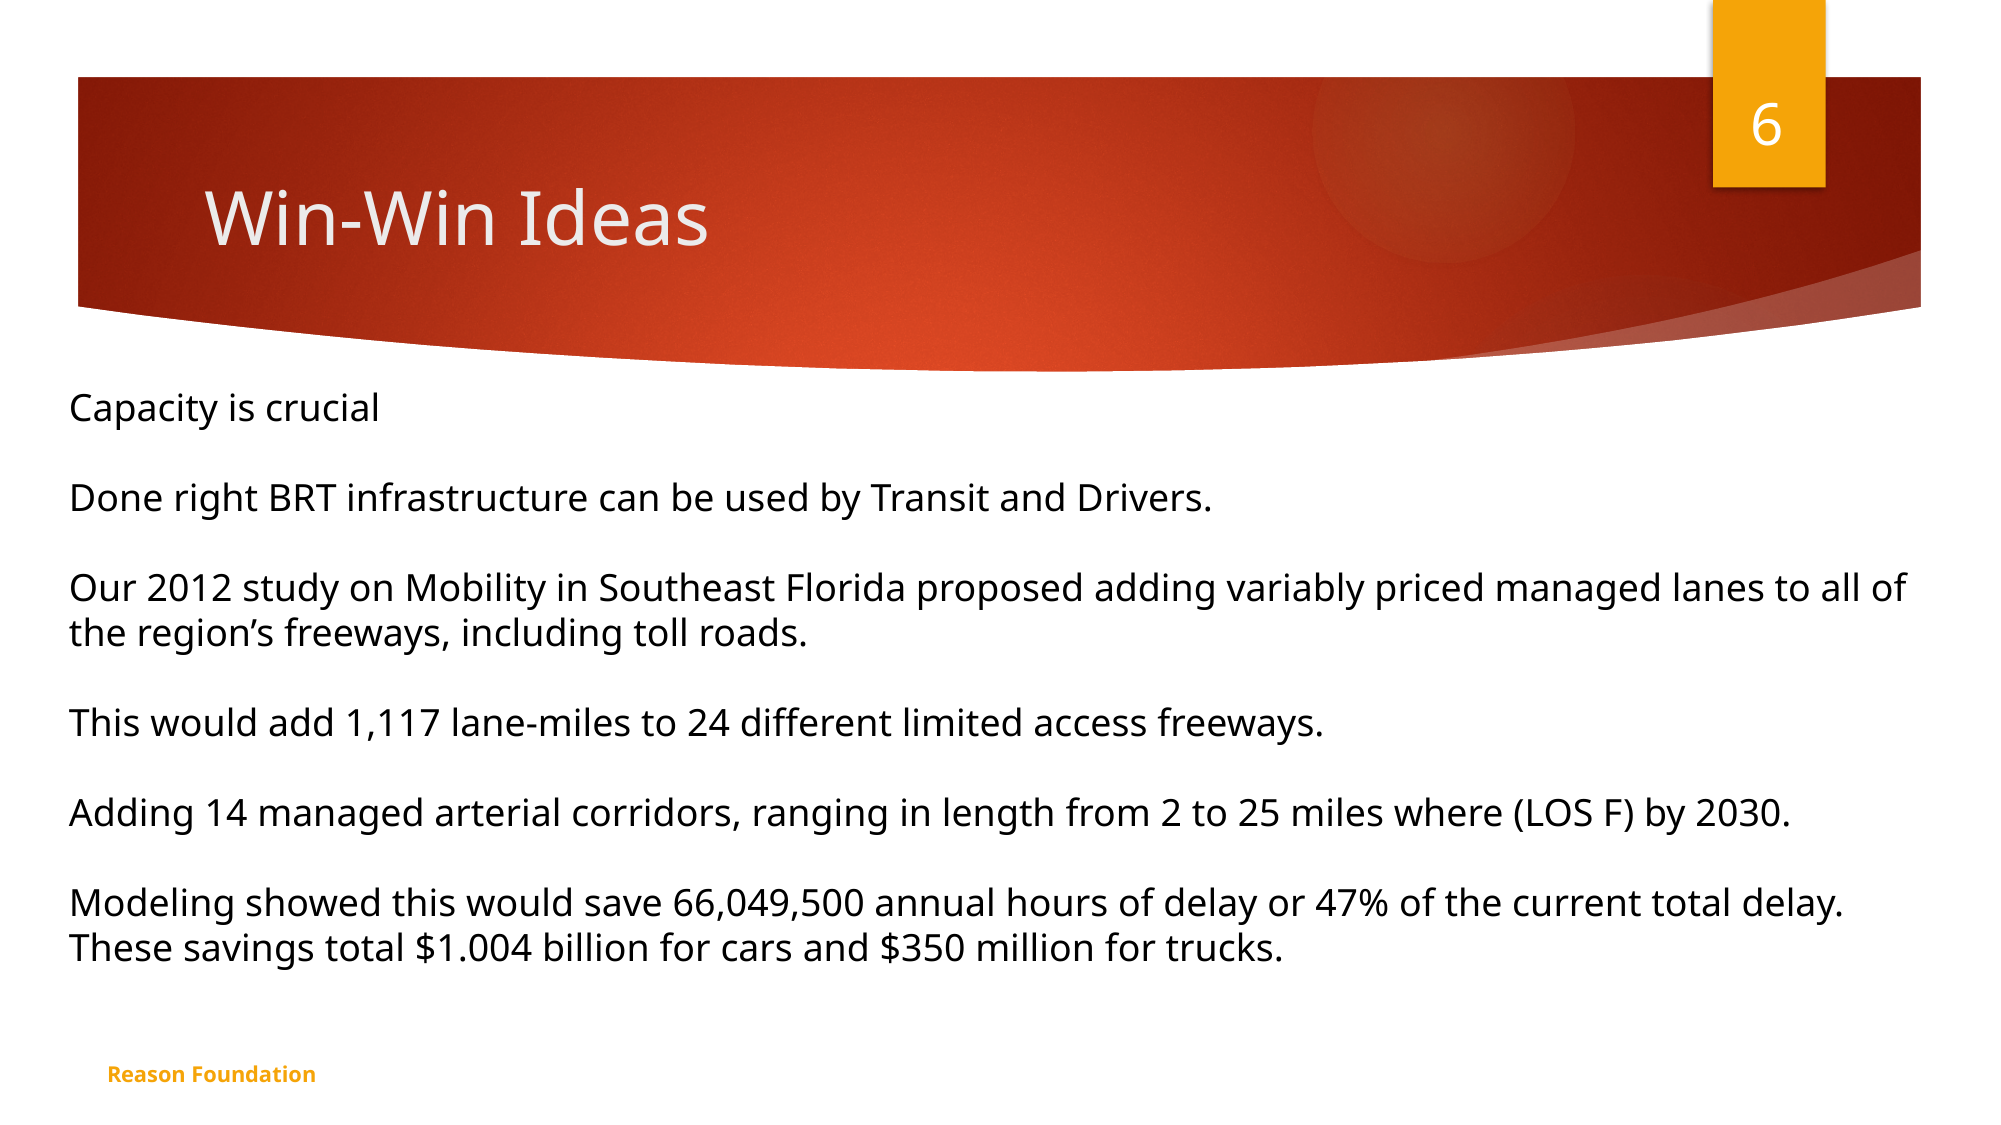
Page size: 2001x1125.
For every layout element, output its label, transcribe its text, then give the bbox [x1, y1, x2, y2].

slide_number 6 [1698, 48, 1836, 175]
footer Reason Foundation [92, 1048, 726, 1099]
text_box Capacity is crucial Done right BRT infrastructure can be used by Transit and Drivers. Our 2012 study on Mobility in Southeast Florida proposed adding variably priced managed lanes to all of the region’s freeways, including toll roads. This would add 1,117 lane-miles to 24 different limited access freeways. Adding 14 managed arterial corridors, ranging in length from 2 to 25 miles where (LOS F) by 2030. Modeling showed this would save 66,049,500 annual hours of delay or 47% of the current total delay. These savings total $1.004 billion for cars and $350 million for trucks. [54, 376, 1965, 977]
title Win-Win Ideas [189, 155, 1627, 275]
